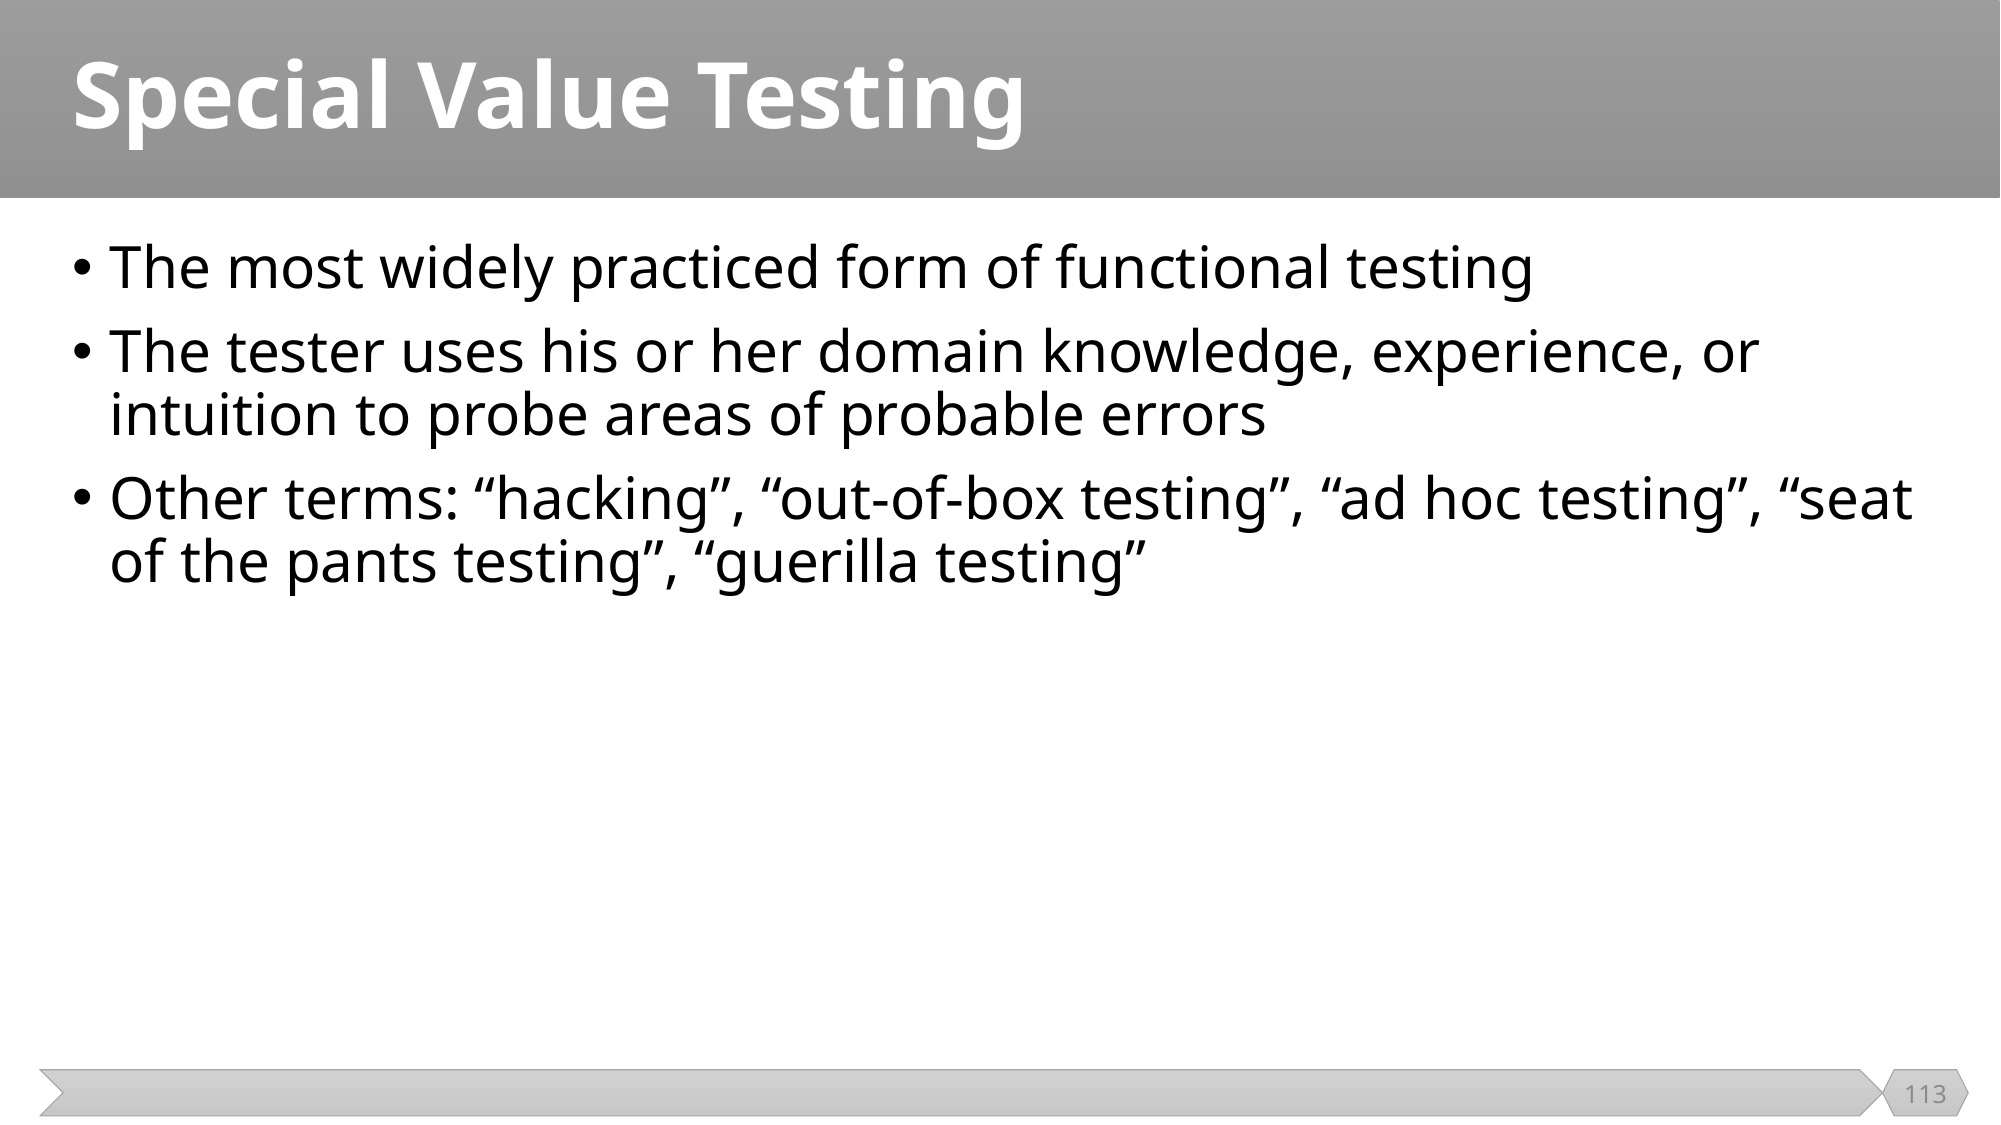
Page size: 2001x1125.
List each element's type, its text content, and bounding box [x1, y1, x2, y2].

list The most widely practiced form of functional testing The tester uses his or her domain knowledge, experience, or intuition to probe areas of probable errors Other terms: “hacking”, “out-of-box testing”, “ad hoc testing”, “seat of the pants testing”, “guerilla testing” [56, 230, 1969, 1010]
title Special Value Testing [56, 0, 1969, 199]
slide_number 113 [1882, 1065, 1969, 1125]
